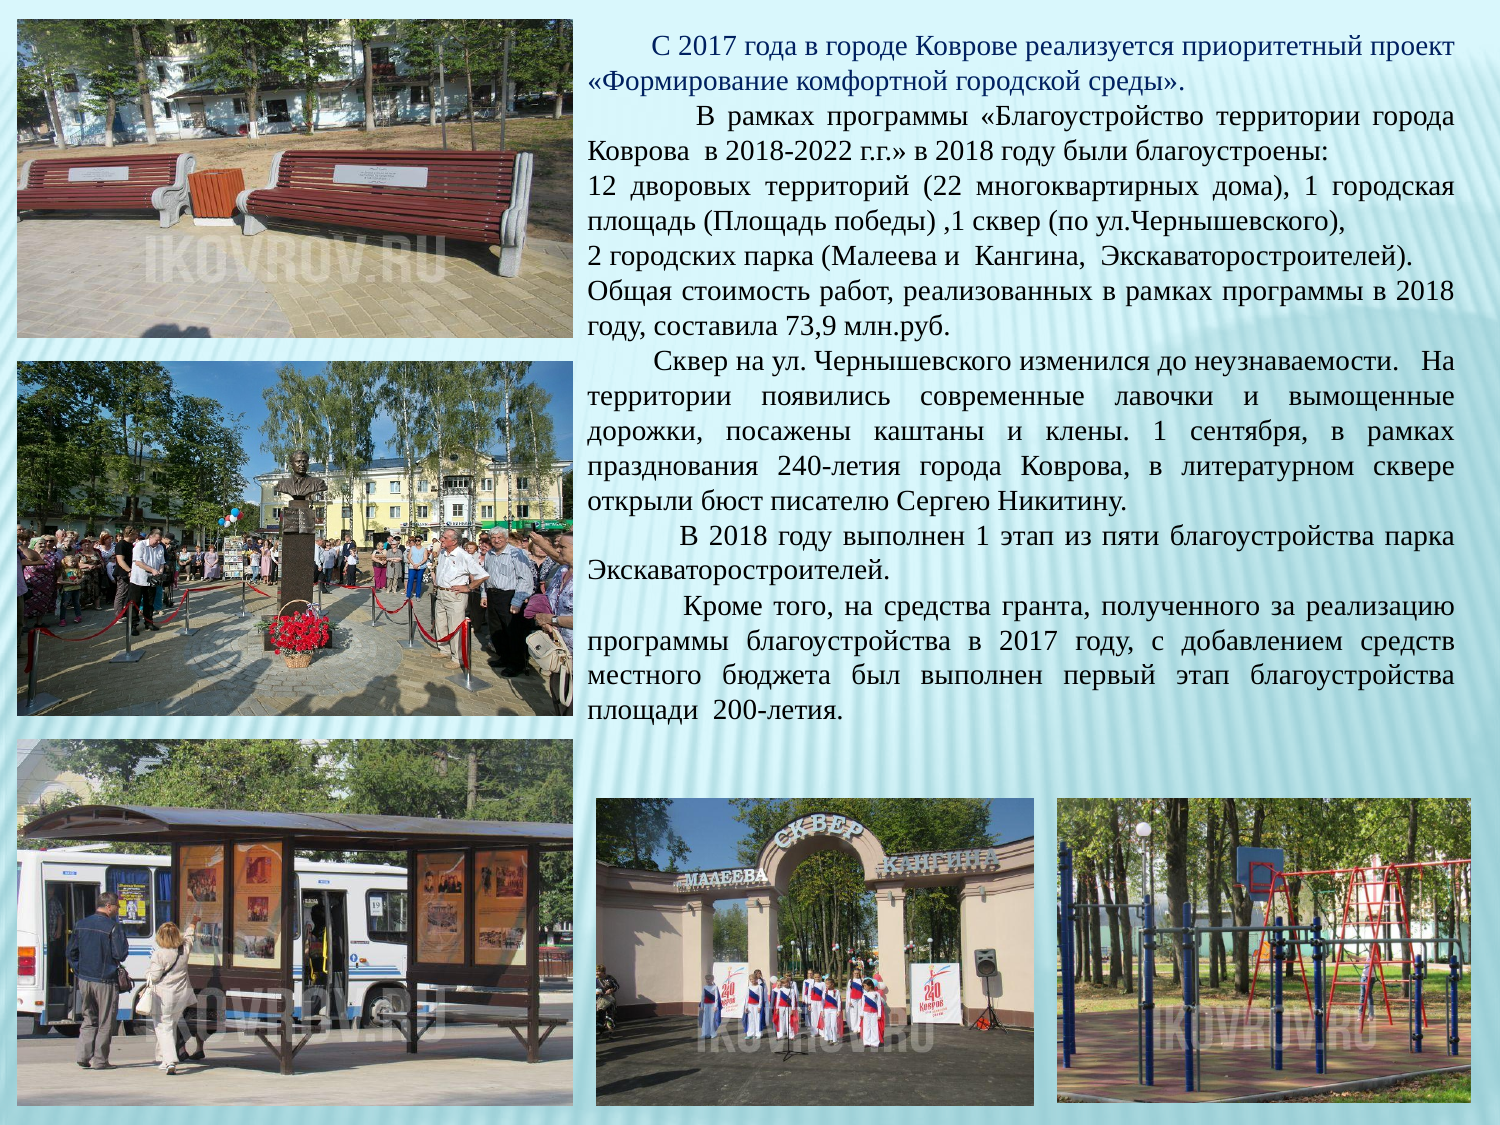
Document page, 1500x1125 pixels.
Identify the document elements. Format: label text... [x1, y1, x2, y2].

picture [17, 18, 574, 339]
picture [17, 739, 574, 1107]
picture [1056, 798, 1471, 1104]
picture [17, 361, 574, 717]
text_box С 2017 года в городе Коврове реализуется приоритетный проект «Формирование комфортной городской среды». В рамках программы «Благоустройство территории города Коврова в 2018-2022 г.г.» в 2018 году были благоустроены: 12 дворовых территорий (22 многоквартирных дома), 1 городская площадь (Площадь победы) ,1 сквер (по ул.Чернышевского), 2 городских парка (Малеева и Кангина, Экскаваторостроителей). Общая стоимость работ, реализованных в рамках программы в 2018 году, составила 73,9 млн.руб. Сквер на ул. Чернышевского изменился до неузнаваемости. На территории появились современные лавочки и вымощенные дорожки, посажены каштаны и клены. 1 сентября, в рамках празднования 240-летия города Коврова, в литературном сквере открыли бюст писателю Сергею Никитину. В 2018 году выполнен 1 этап из пяти благоустройства парка Экскаваторостроителей. Кроме того, на средства гранта, полученного за реализацию программы благоустройства в 2017 году, с добавлением средств местного бюджета был выполнен первый этап благоустройства площади 200-летия. [572, 19, 1471, 733]
picture [596, 798, 1034, 1107]
